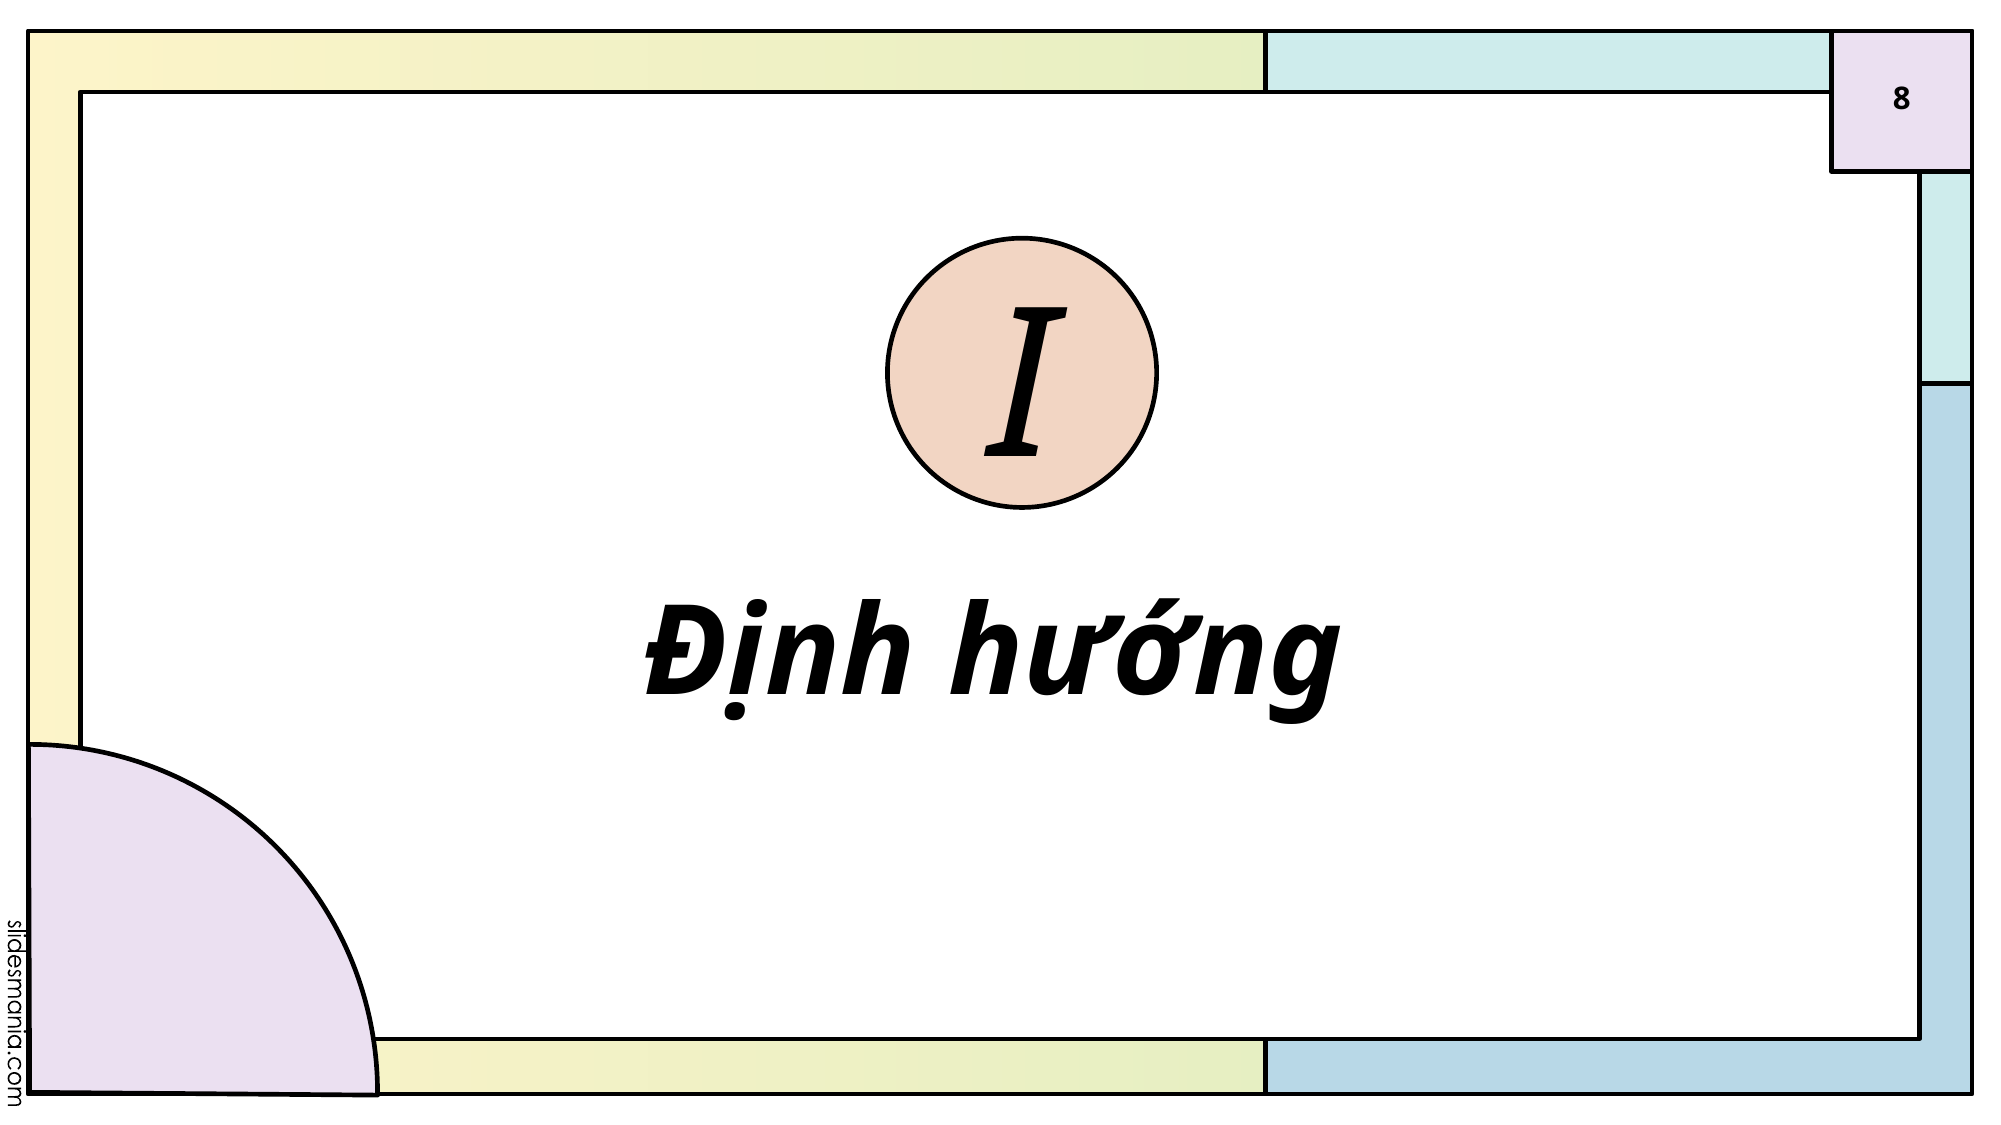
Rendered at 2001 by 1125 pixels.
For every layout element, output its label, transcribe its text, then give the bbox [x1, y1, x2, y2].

title Định hướng [387, 549, 1600, 888]
slide_number 8 [1841, 58, 1962, 145]
text_box I [887, 238, 1157, 508]
